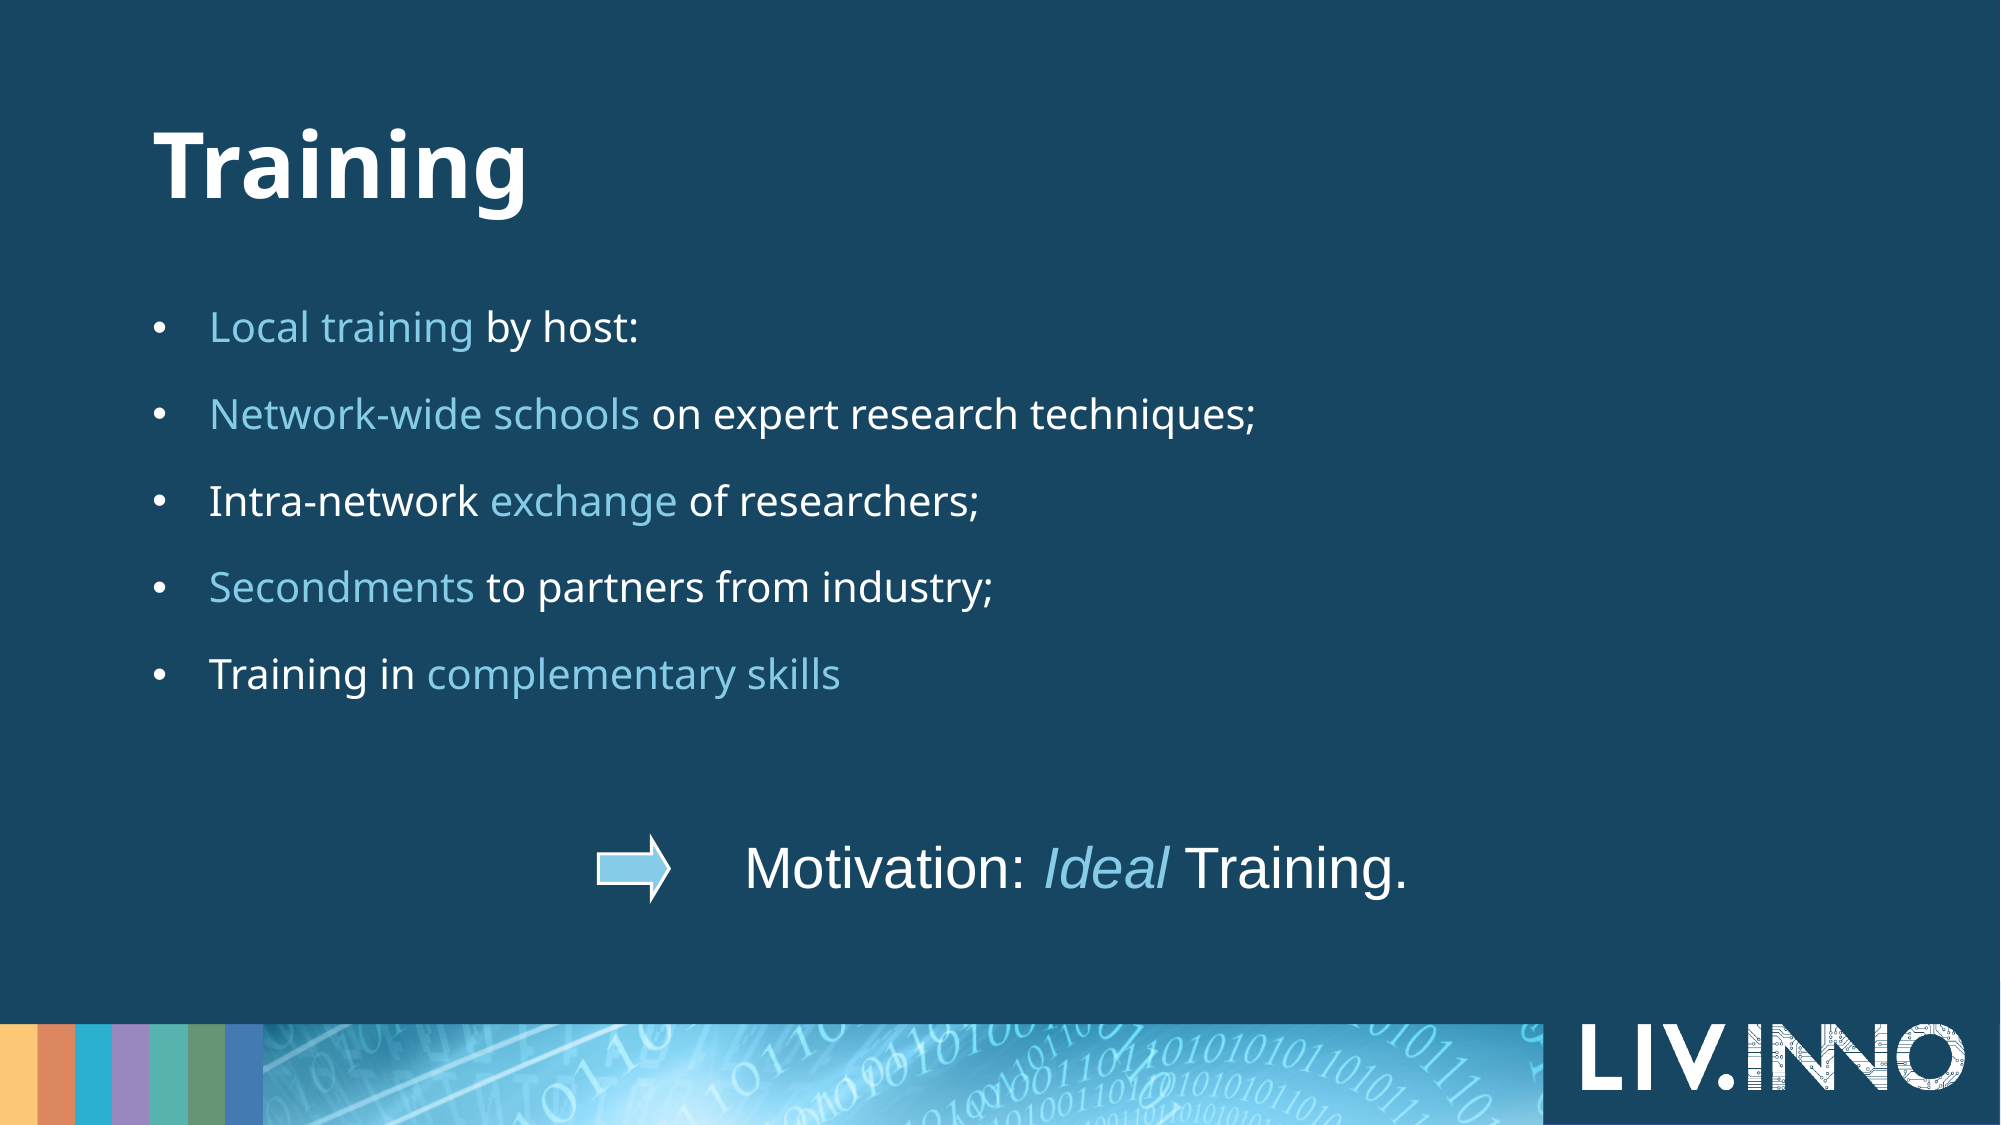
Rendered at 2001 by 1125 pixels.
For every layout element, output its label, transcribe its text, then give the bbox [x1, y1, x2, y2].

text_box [598, 822, 1429, 909]
picture [263, 1025, 1544, 1125]
list Local training by host: Network-wide schools on expert research techniques; Intra-network exchange of researchers; Secondments to partners from industry; Training in complementary skills [137, 299, 1863, 961]
title Training [137, 59, 1863, 278]
